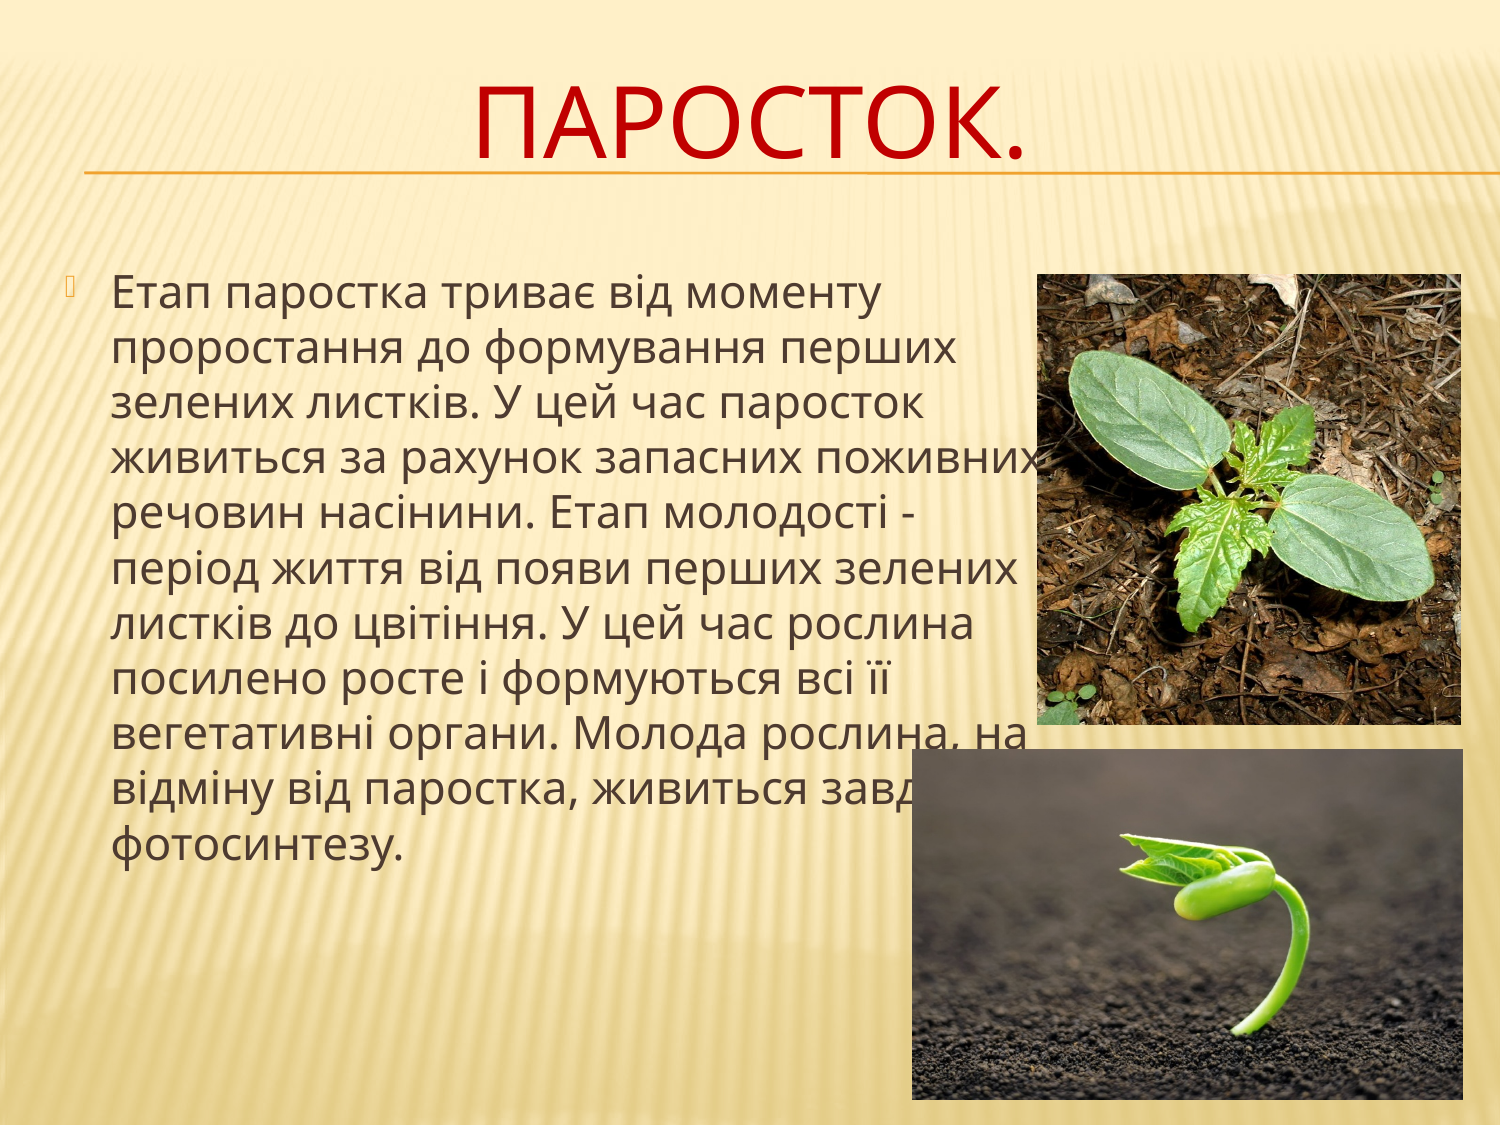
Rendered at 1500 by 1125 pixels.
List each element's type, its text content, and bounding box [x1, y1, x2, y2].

list Етап паростка триває від моменту проростання до формування перших зелених листків. У цей час паросток живиться за рахунок запасних поживних речовин насінини. Етап молодості -період життя від появи перших зелених листків до цвітіння. У цей час рослина посилено росте і формуються всі її вегетативні органи. Молода рослина, на відміну від паростка, живиться завдяки фотосинтезу. [50, 254, 1063, 988]
picture [912, 749, 1463, 1101]
title Паросток. [37, 50, 1463, 188]
picture [1037, 274, 1461, 726]
